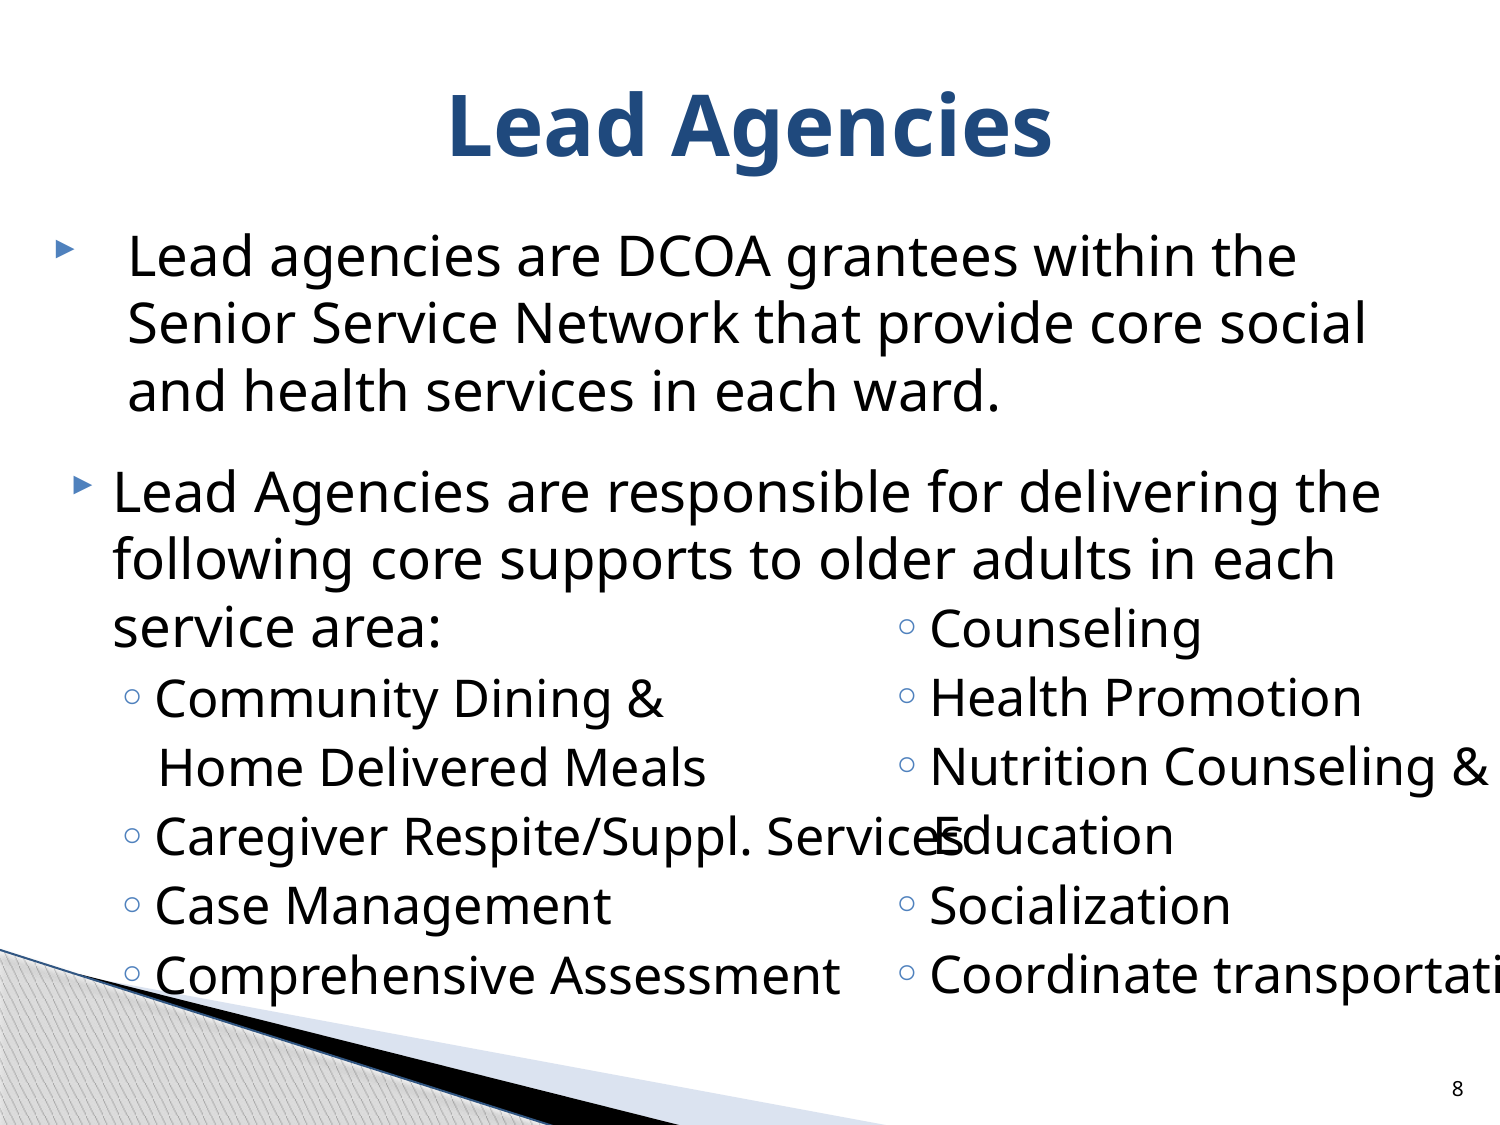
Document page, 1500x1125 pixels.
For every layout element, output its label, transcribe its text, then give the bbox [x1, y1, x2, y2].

list Lead agencies are DCOA grantees within the Senior Service Network that provide core social and health services in each ward. Lead Agencies are responsible for delivering the following core supports to older adults in each service area: Community Dining & Home Delivered Meals Caregiver Respite/Suppl. Services Case Management Comprehensive Assessment [37, 212, 1476, 1038]
slide_number 8 [1418, 1063, 1479, 1112]
text_box Counseling Health Promotion Nutrition Counseling & Education Socialization Coordinate transportation [812, 587, 1500, 1063]
title Lead Agencies [75, 45, 1425, 200]
